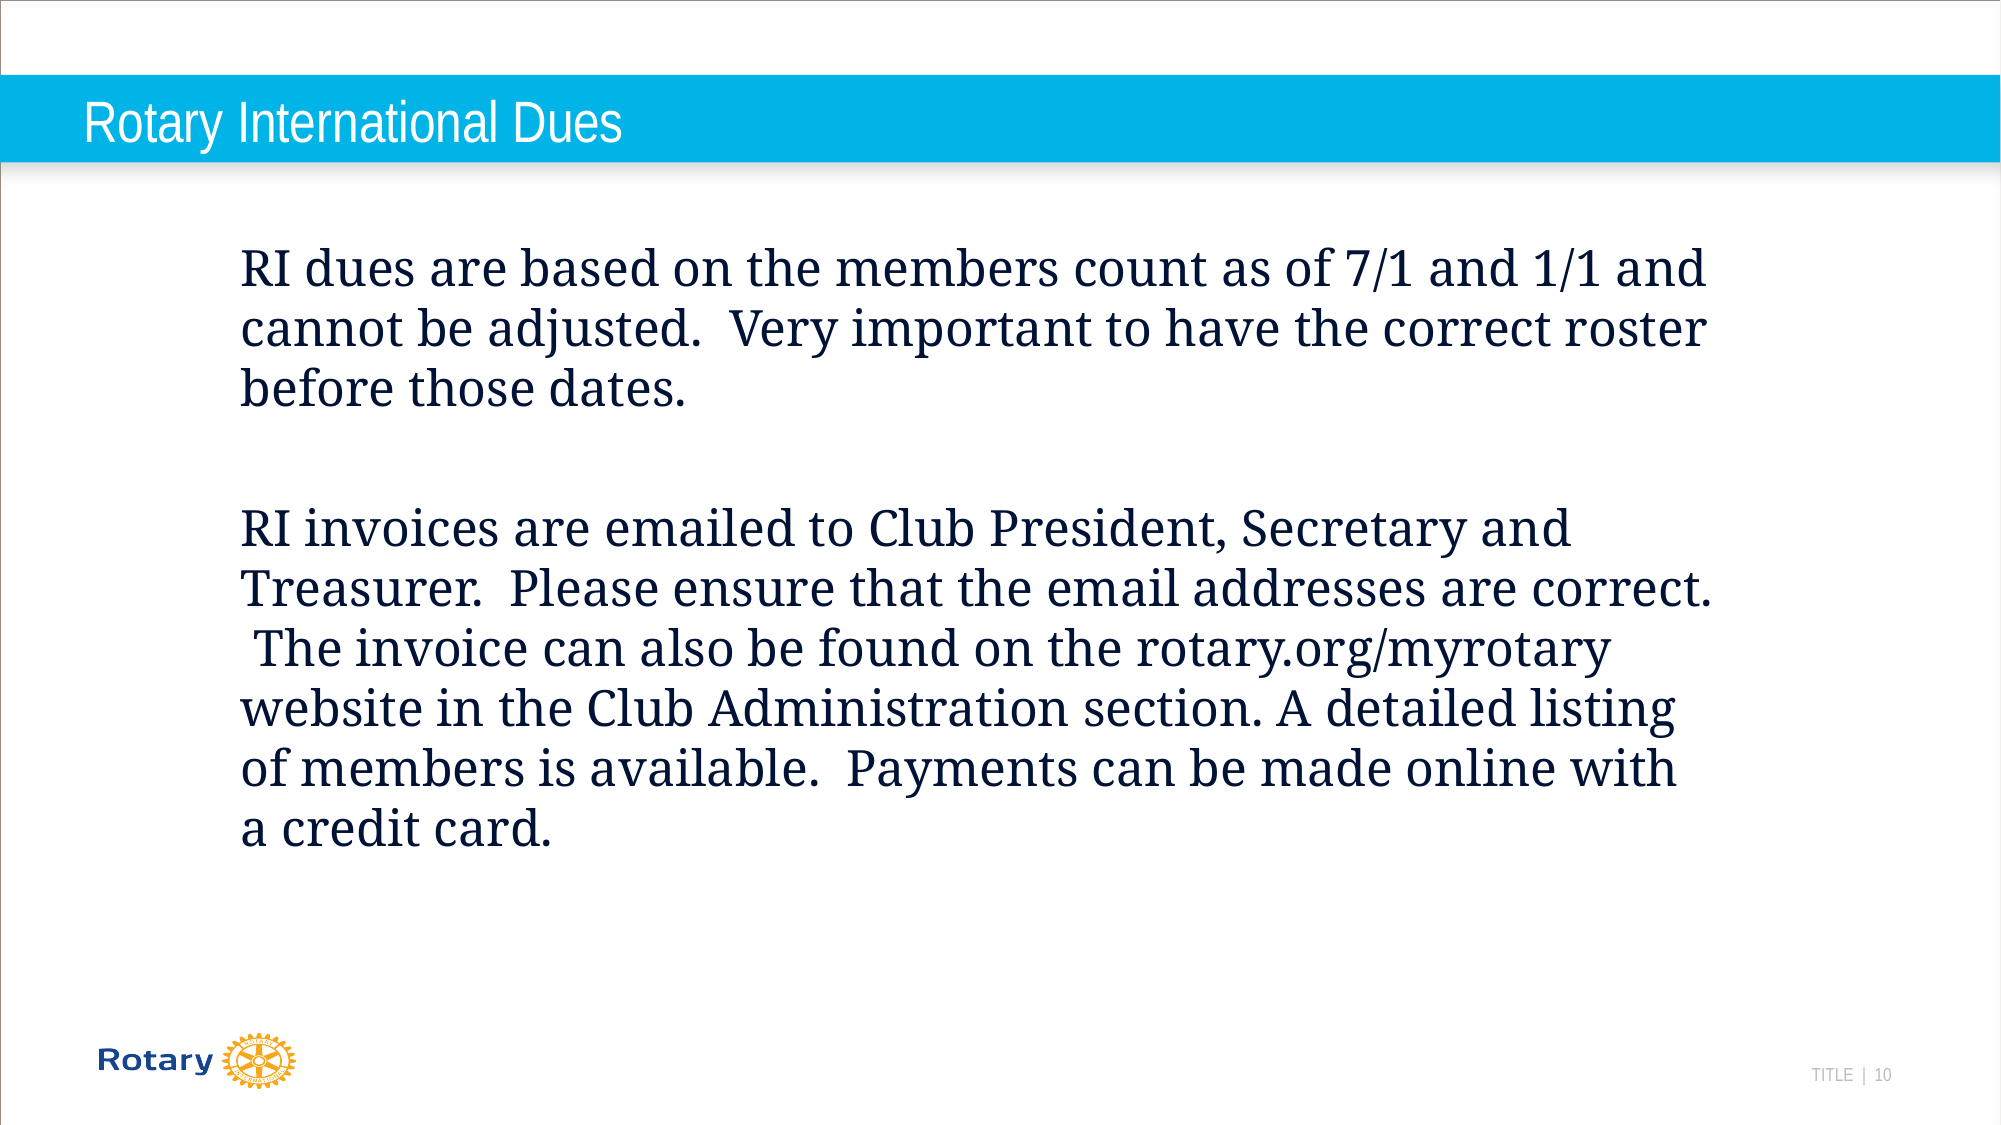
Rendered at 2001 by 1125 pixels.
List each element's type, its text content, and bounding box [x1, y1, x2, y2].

title Rotary International Dues [83, 75, 2000, 163]
picture [99, 1033, 296, 1089]
list RI dues are based on the members count as of 7/1 and 1/1 and cannot be adjusted. Very important to have the correct roster before those dates. RI invoices are emailed to Club President, Secretary and Treasurer. Please ensure that the email addresses are correct. The invoice can also be found on the rotary.org/myrotary website in the Club Administration section. A detailed listing of members is available. Payments can be made online with a credit card. [225, 228, 1730, 972]
